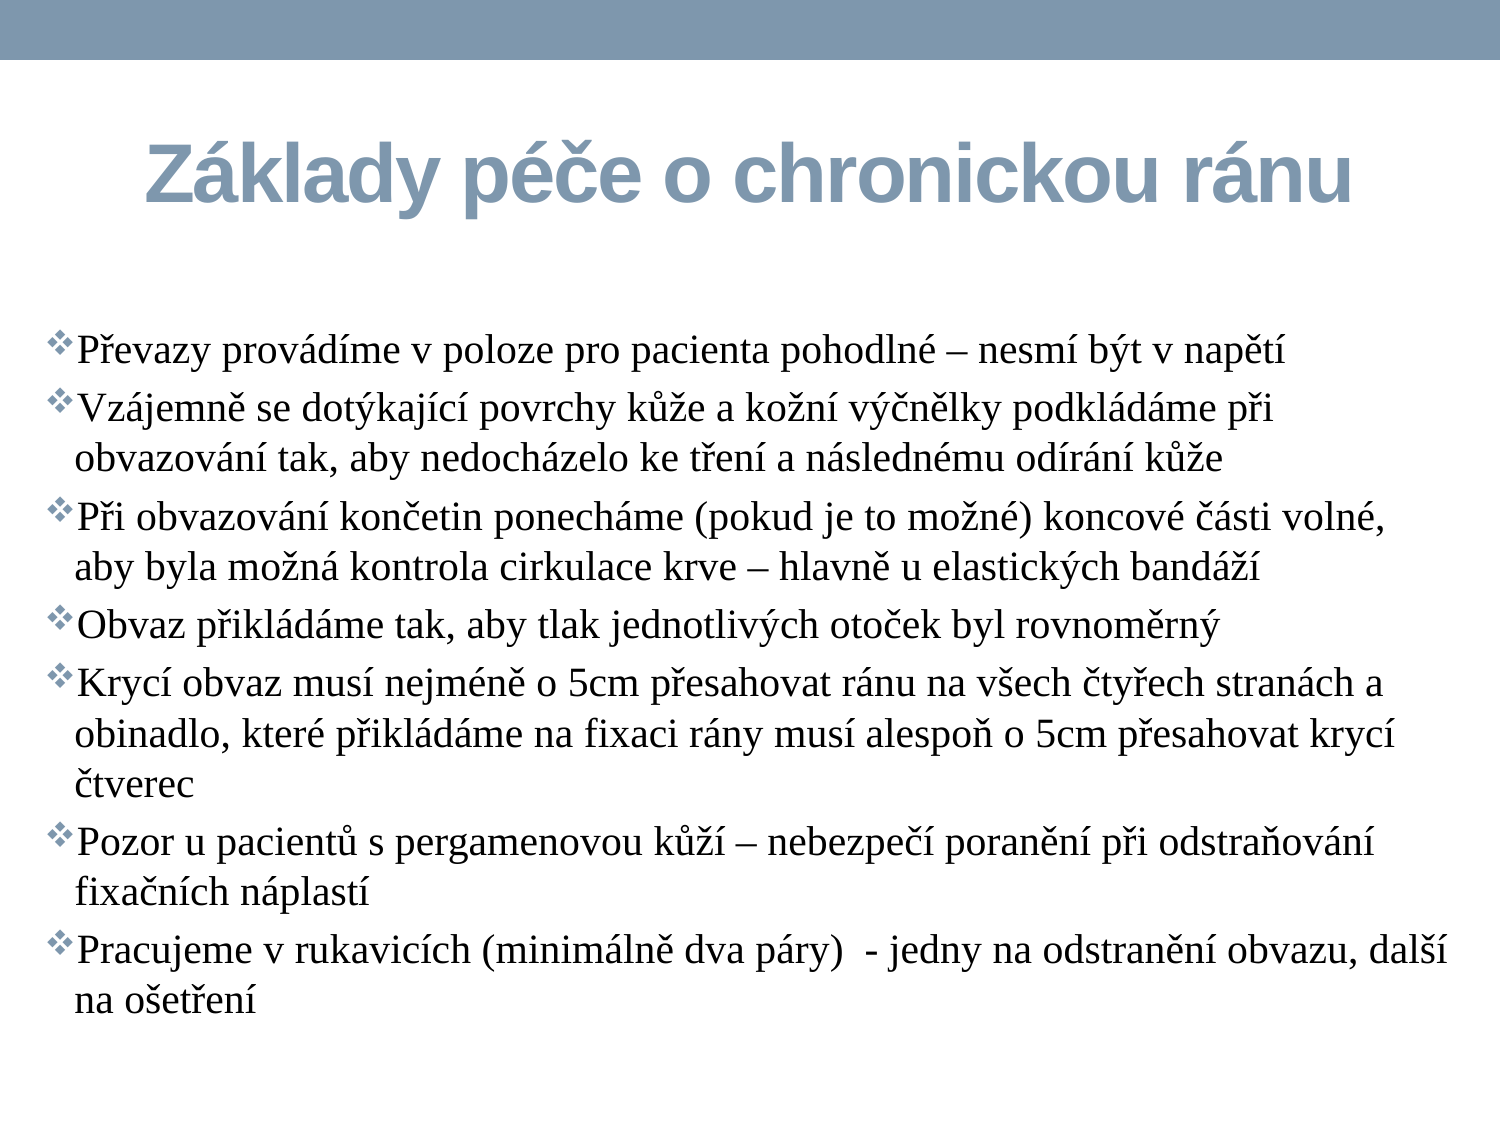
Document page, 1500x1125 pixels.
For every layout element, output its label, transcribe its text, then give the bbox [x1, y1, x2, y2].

title Základy péče o chronickou ránu [75, 87, 1425, 250]
list Převazy provádíme v poloze pro pacienta pohodlné – nesmí být v napětí Vzájemně se dotýkající povrchy kůže a kožní výčnělky podkládáme při obvazování tak, aby nedocházelo ke tření a následnému odírání kůže Při obvazování končetin ponecháme (pokud je to možné) koncové části volné, aby byla možná kontrola cirkulace krve – hlavně u elastických bandáží Obvaz přikládáme tak, aby tlak jednotlivých otoček byl rovnoměrný Krycí obvaz musí nejméně o 5cm přesahovat ránu na všech čtyřech stranách a obinadlo, které přikládáme na fixaci rány musí alespoň o 5cm přesahovat krycí čtverec Pozor u pacientů s pergamenovou kůží – nebezpečí poranění při odstraňování fixačních náplastí Pracujeme v rukavicích (minimálně dva páry) - jedny na odstranění obvazu, další na ošetření [29, 314, 1471, 1083]
